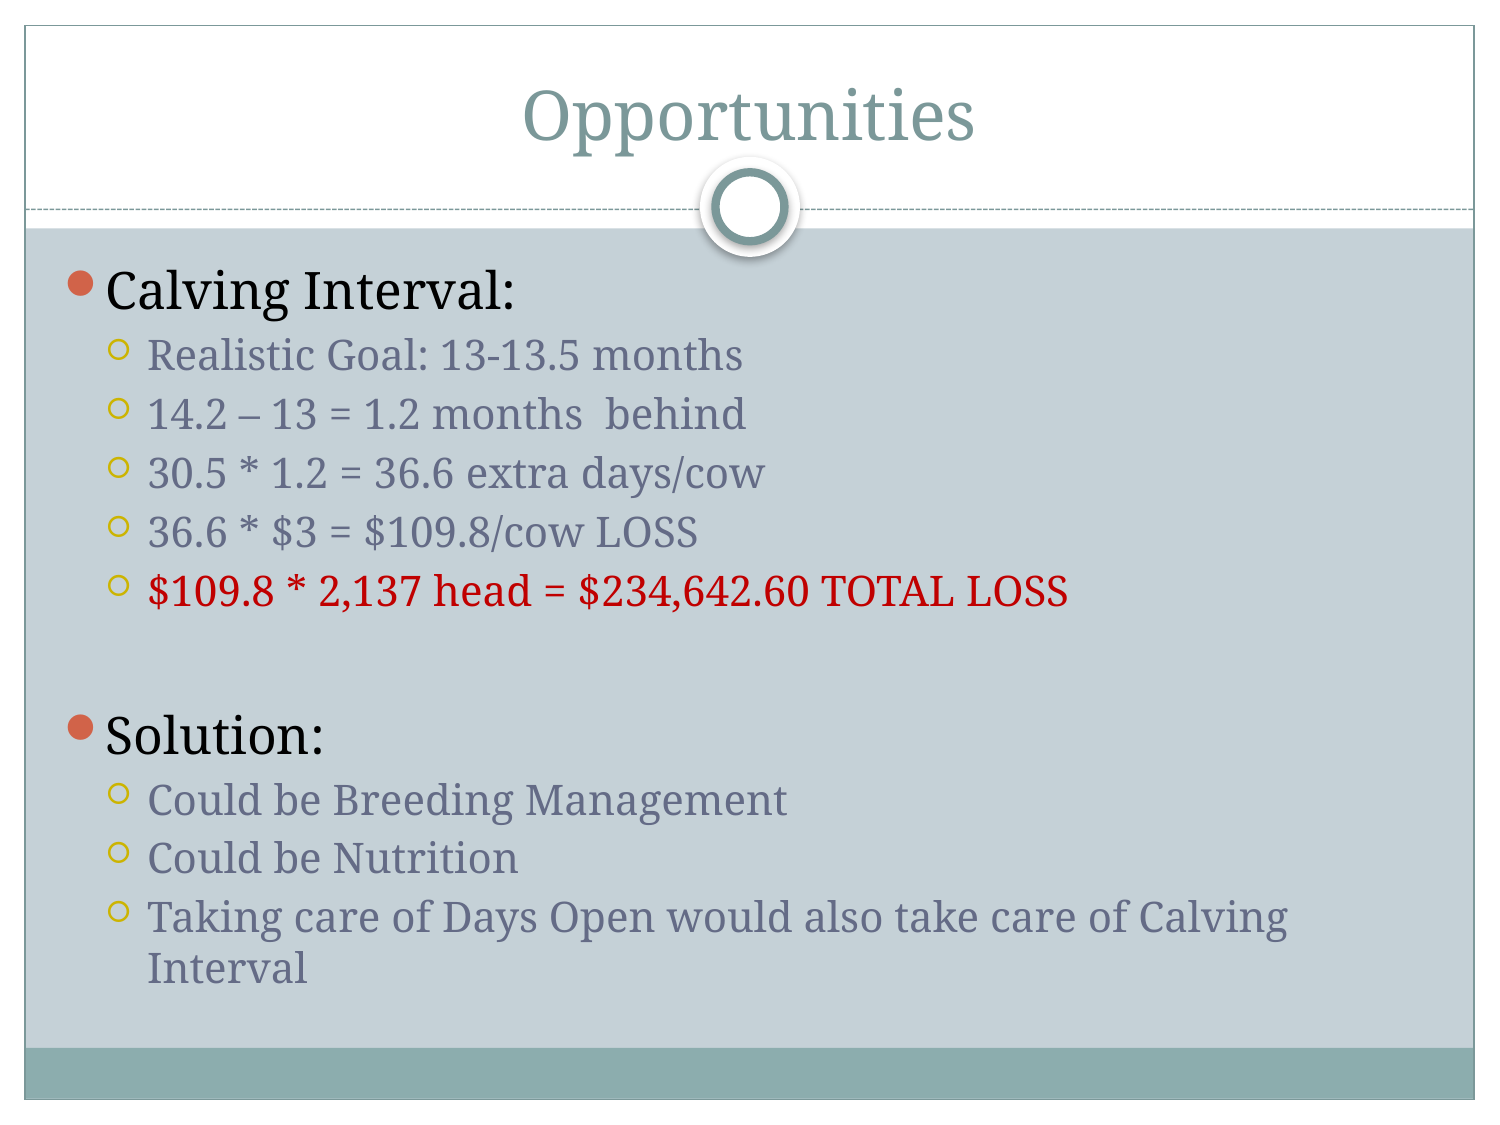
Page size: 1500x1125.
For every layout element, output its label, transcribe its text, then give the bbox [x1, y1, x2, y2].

list Calving Interval: Realistic Goal: 13-13.5 months 14.2 – 13 = 1.2 months behind 30.5 * 1.2 = 36.6 extra days/cow 36.6 * $3 = $109.8/cow LOSS $109.8 * 2,137 head = $234,642.60 TOTAL LOSS Solution: Could be Breeding Management Could be Nutrition Taking care of Days Open would also take care of Calving Interval [49, 250, 1445, 1001]
title Opportunities [49, 37, 1450, 162]
